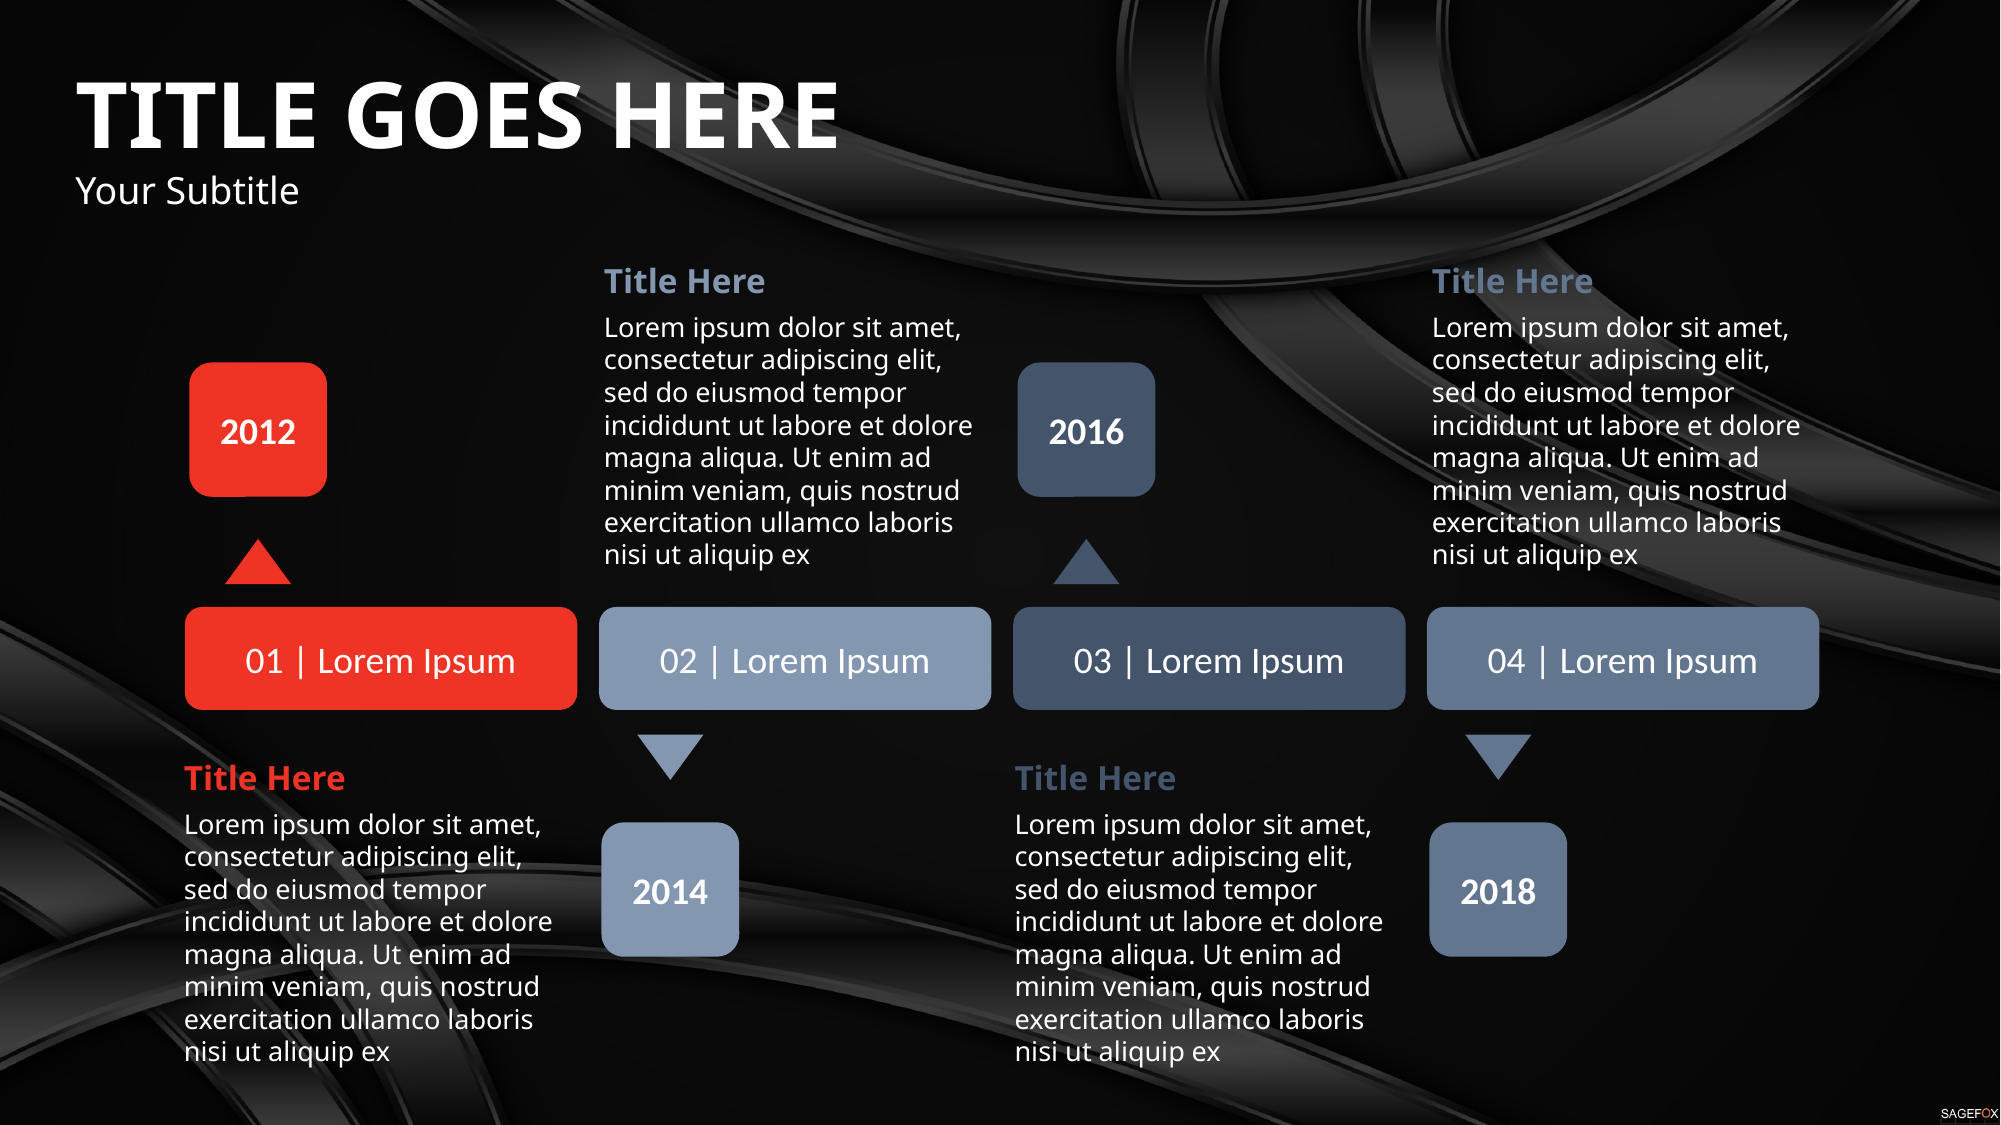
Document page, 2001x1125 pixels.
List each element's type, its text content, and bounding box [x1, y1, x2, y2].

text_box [999, 749, 1412, 1045]
text_box 02 | Lorem Ipsum [597, 605, 993, 711]
text_box 04 | Lorem Ipsum [1425, 605, 1821, 711]
text_box [1463, 733, 1534, 782]
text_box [1417, 252, 1830, 548]
text_box 01 | Lorem Ipsum [183, 605, 579, 711]
text_box TITLE GOES HERE Your Subtitle [60, 49, 1036, 220]
text_box 2014 [600, 821, 741, 958]
text_box 2016 [1016, 361, 1157, 498]
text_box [169, 749, 582, 1045]
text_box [589, 252, 1002, 548]
text_box [1051, 537, 1122, 586]
text_box [222, 537, 294, 586]
text_box 2018 [1428, 821, 1569, 958]
picture [0, 0, 2001, 1125]
text_box 2012 [188, 361, 329, 498]
text_box [635, 733, 706, 782]
text_box 03 | Lorem Ipsum [1012, 605, 1407, 711]
